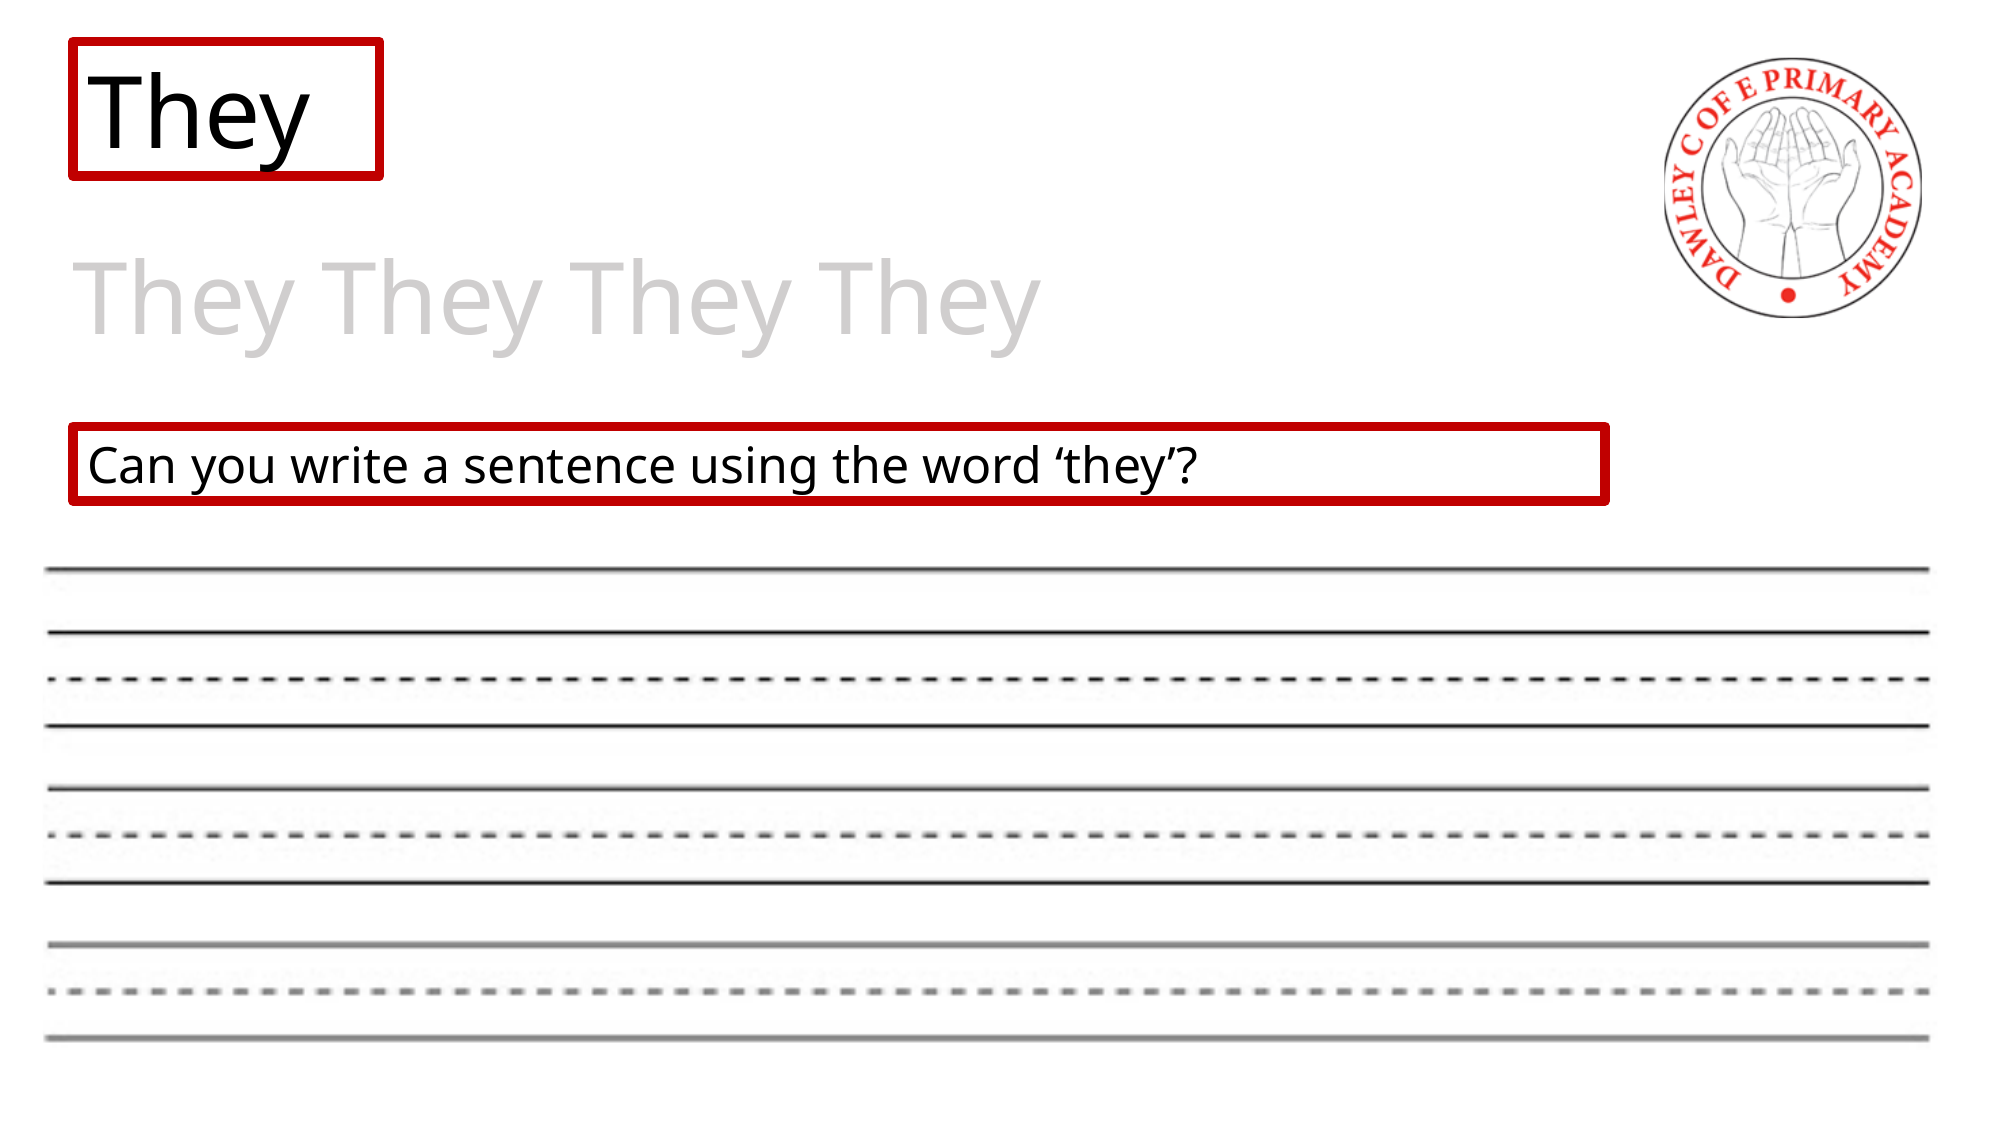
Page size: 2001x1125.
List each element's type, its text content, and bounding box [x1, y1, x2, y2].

text_box They They They They [57, 227, 1650, 363]
picture [1664, 38, 1938, 342]
text_box They [72, 41, 380, 177]
picture [42, 544, 1938, 1079]
text_box Can you write a sentence using the word ‘they’? [72, 426, 1605, 502]
